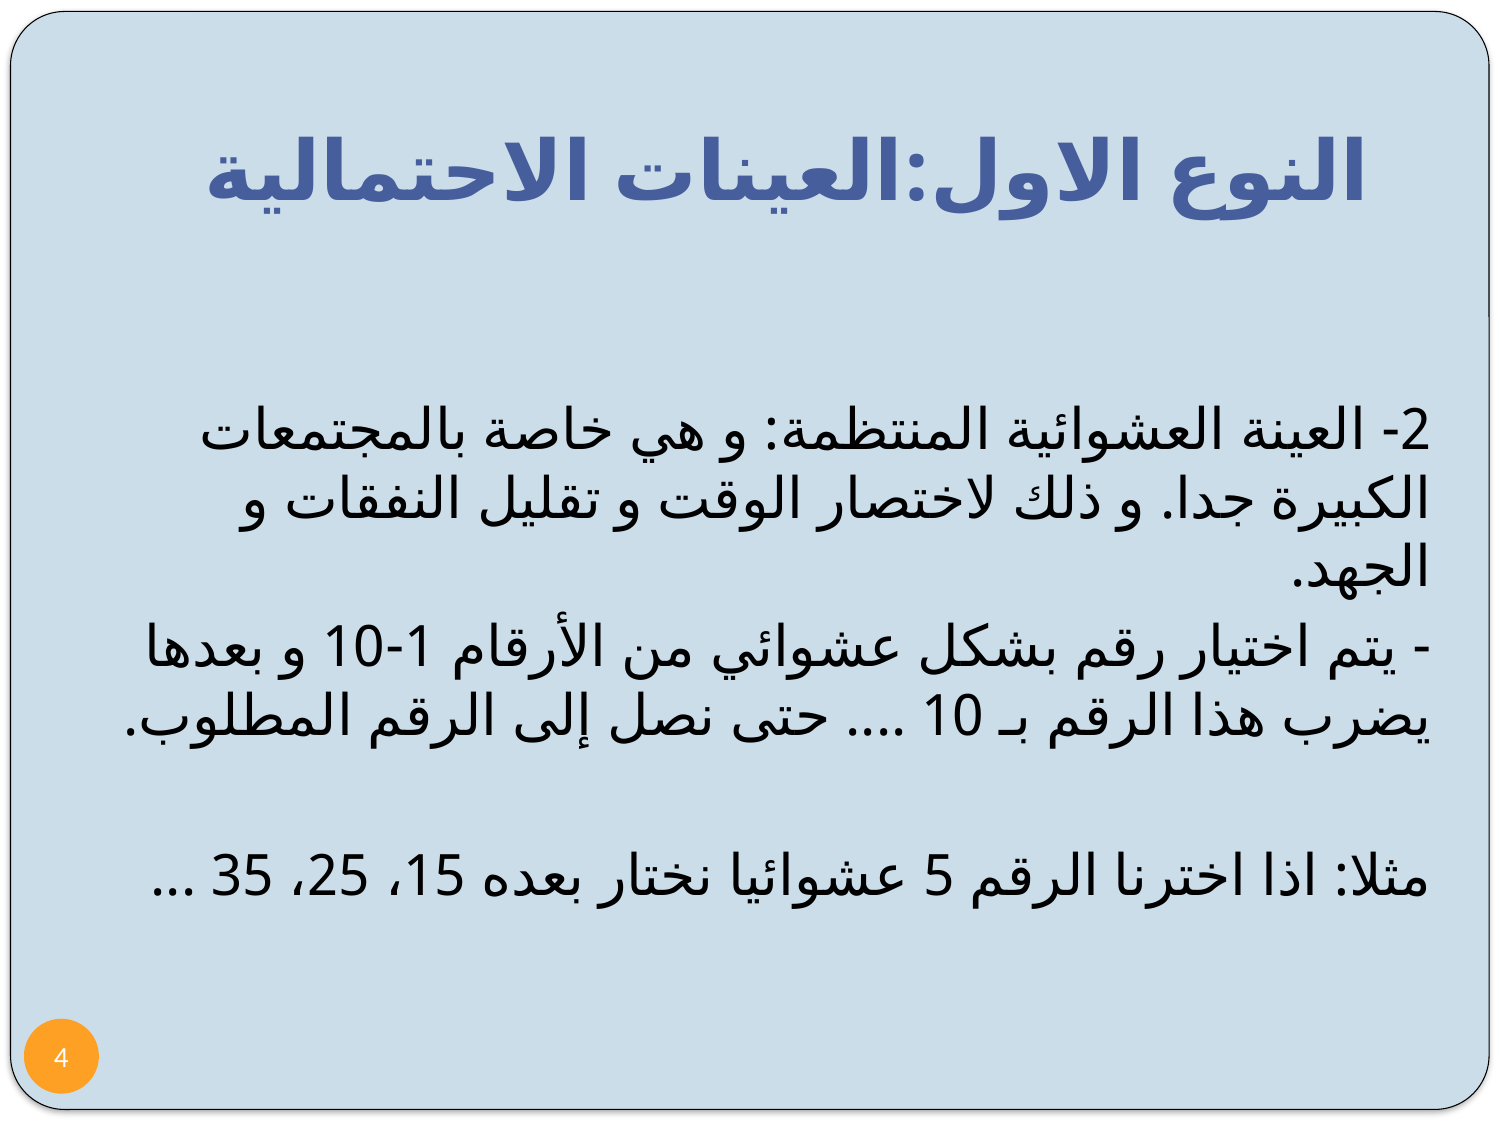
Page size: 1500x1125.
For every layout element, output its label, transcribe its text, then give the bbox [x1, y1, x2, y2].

title النوع الاول:العينات الاحتمالية [150, 45, 1425, 233]
list 2- العينة العشوائية المنتظمة: و هي خاصة بالمجتمعات الكبيرة جدا. و ذلك لاختصار الوقت و تقليل النفقات و الجهد. - يتم اختيار رقم بشكل عشوائي من الأرقام 1-10 و بعدها يضرب هذا الرقم بـ 10 .... حتى نصل إلى الرقم المطلوب. مثلا: اذا اخترنا الرقم 5 عشوائيا نختار بعده 15، 25، 35 ... [87, 385, 1447, 976]
slide_number 4 [23, 1018, 99, 1094]
